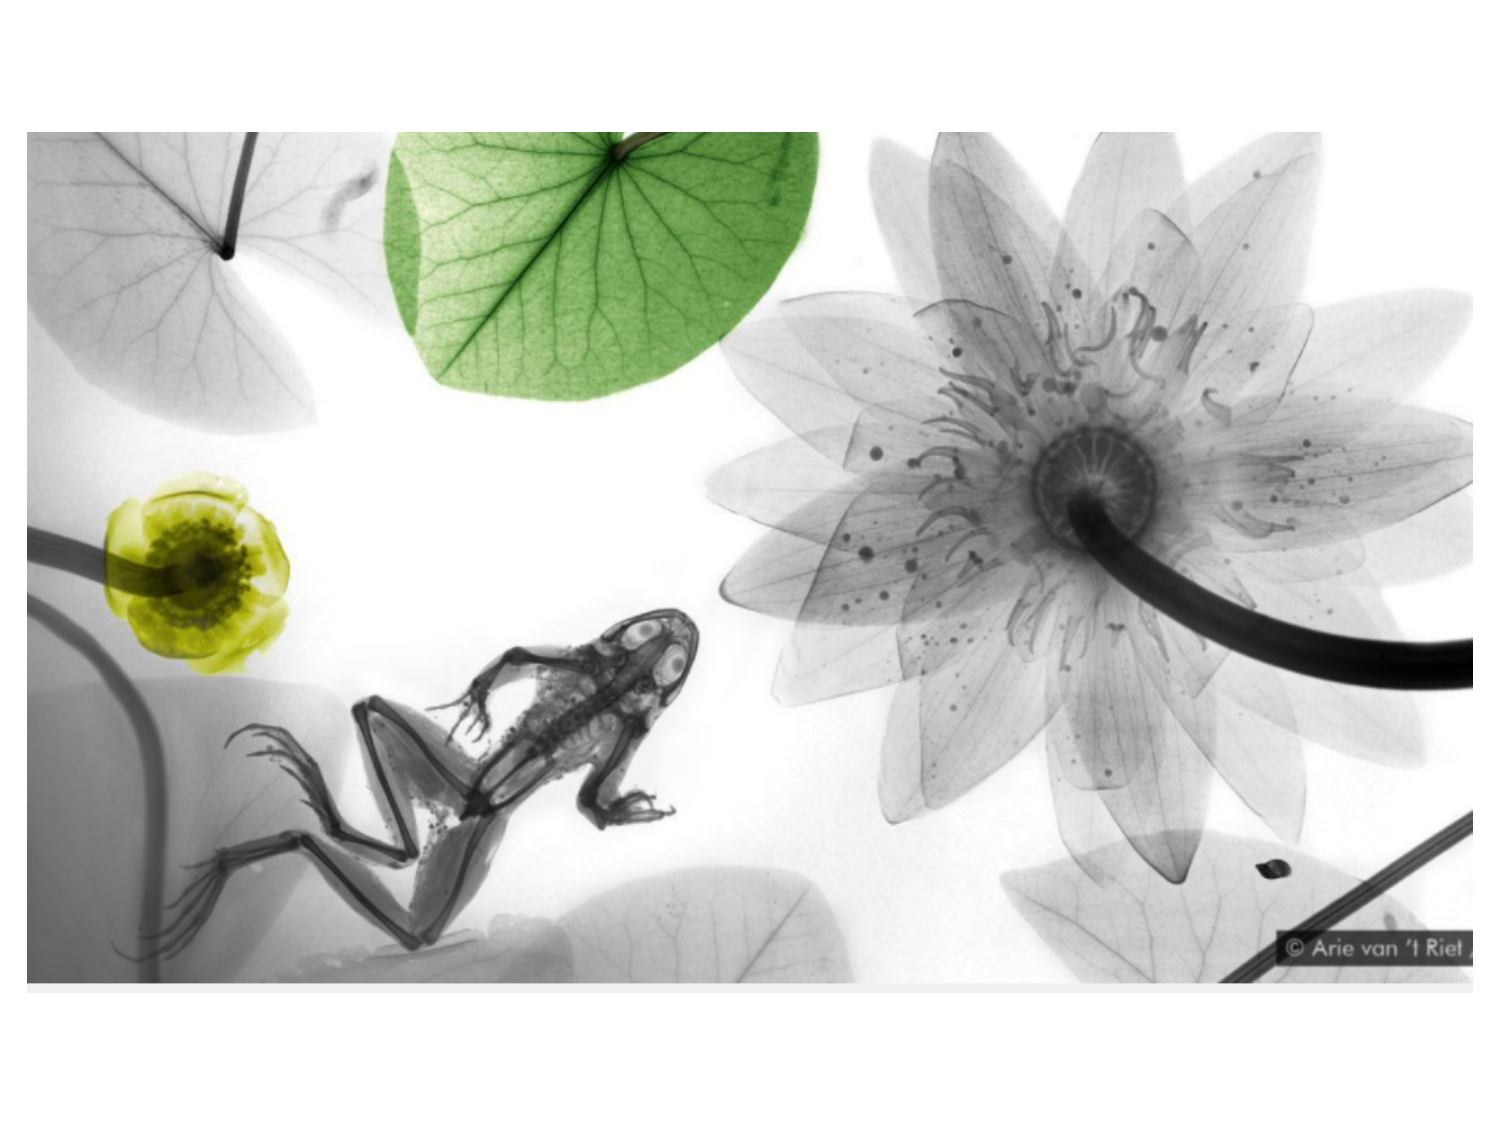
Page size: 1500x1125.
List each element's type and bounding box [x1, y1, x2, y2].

picture [27, 132, 1473, 993]
